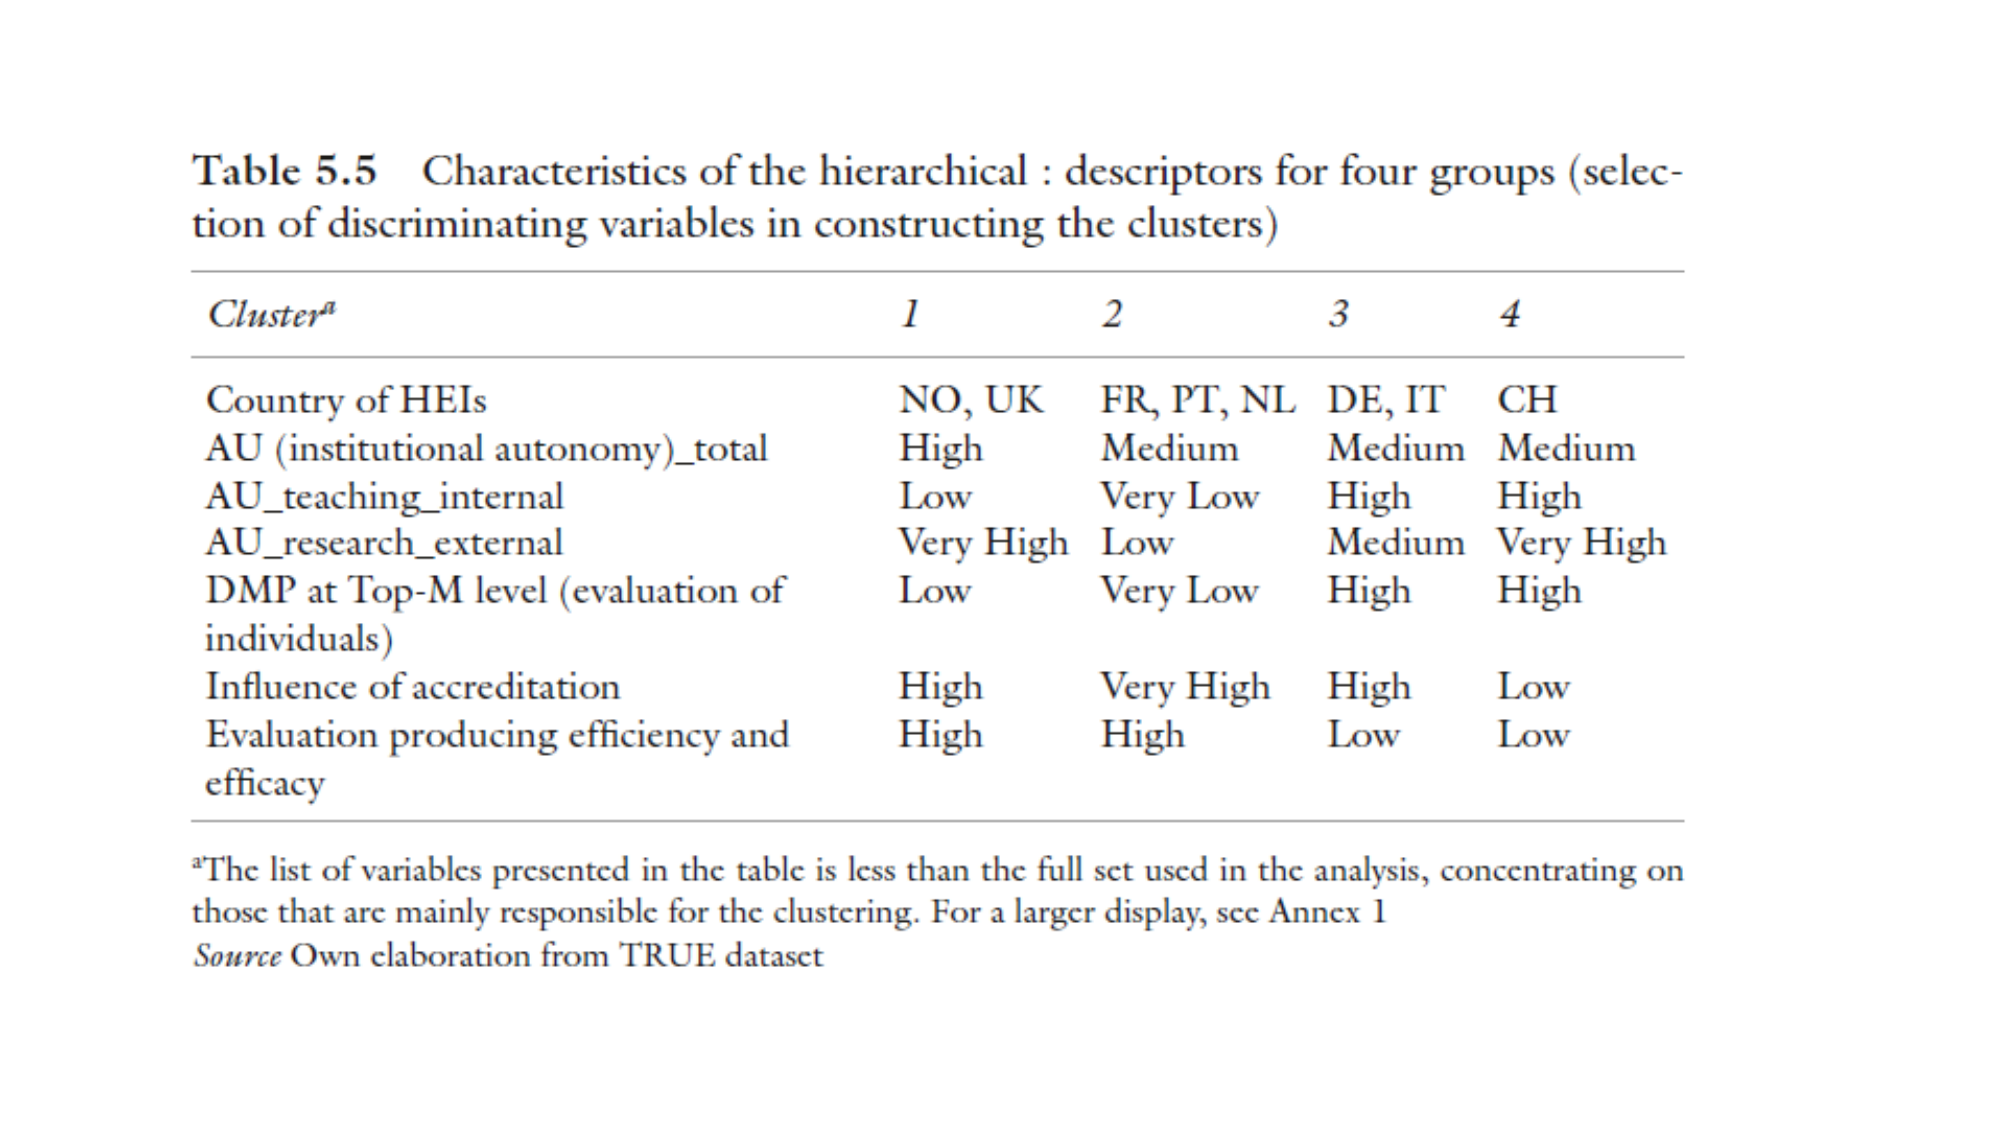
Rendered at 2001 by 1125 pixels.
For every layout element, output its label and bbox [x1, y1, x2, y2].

picture [154, 133, 1846, 992]
